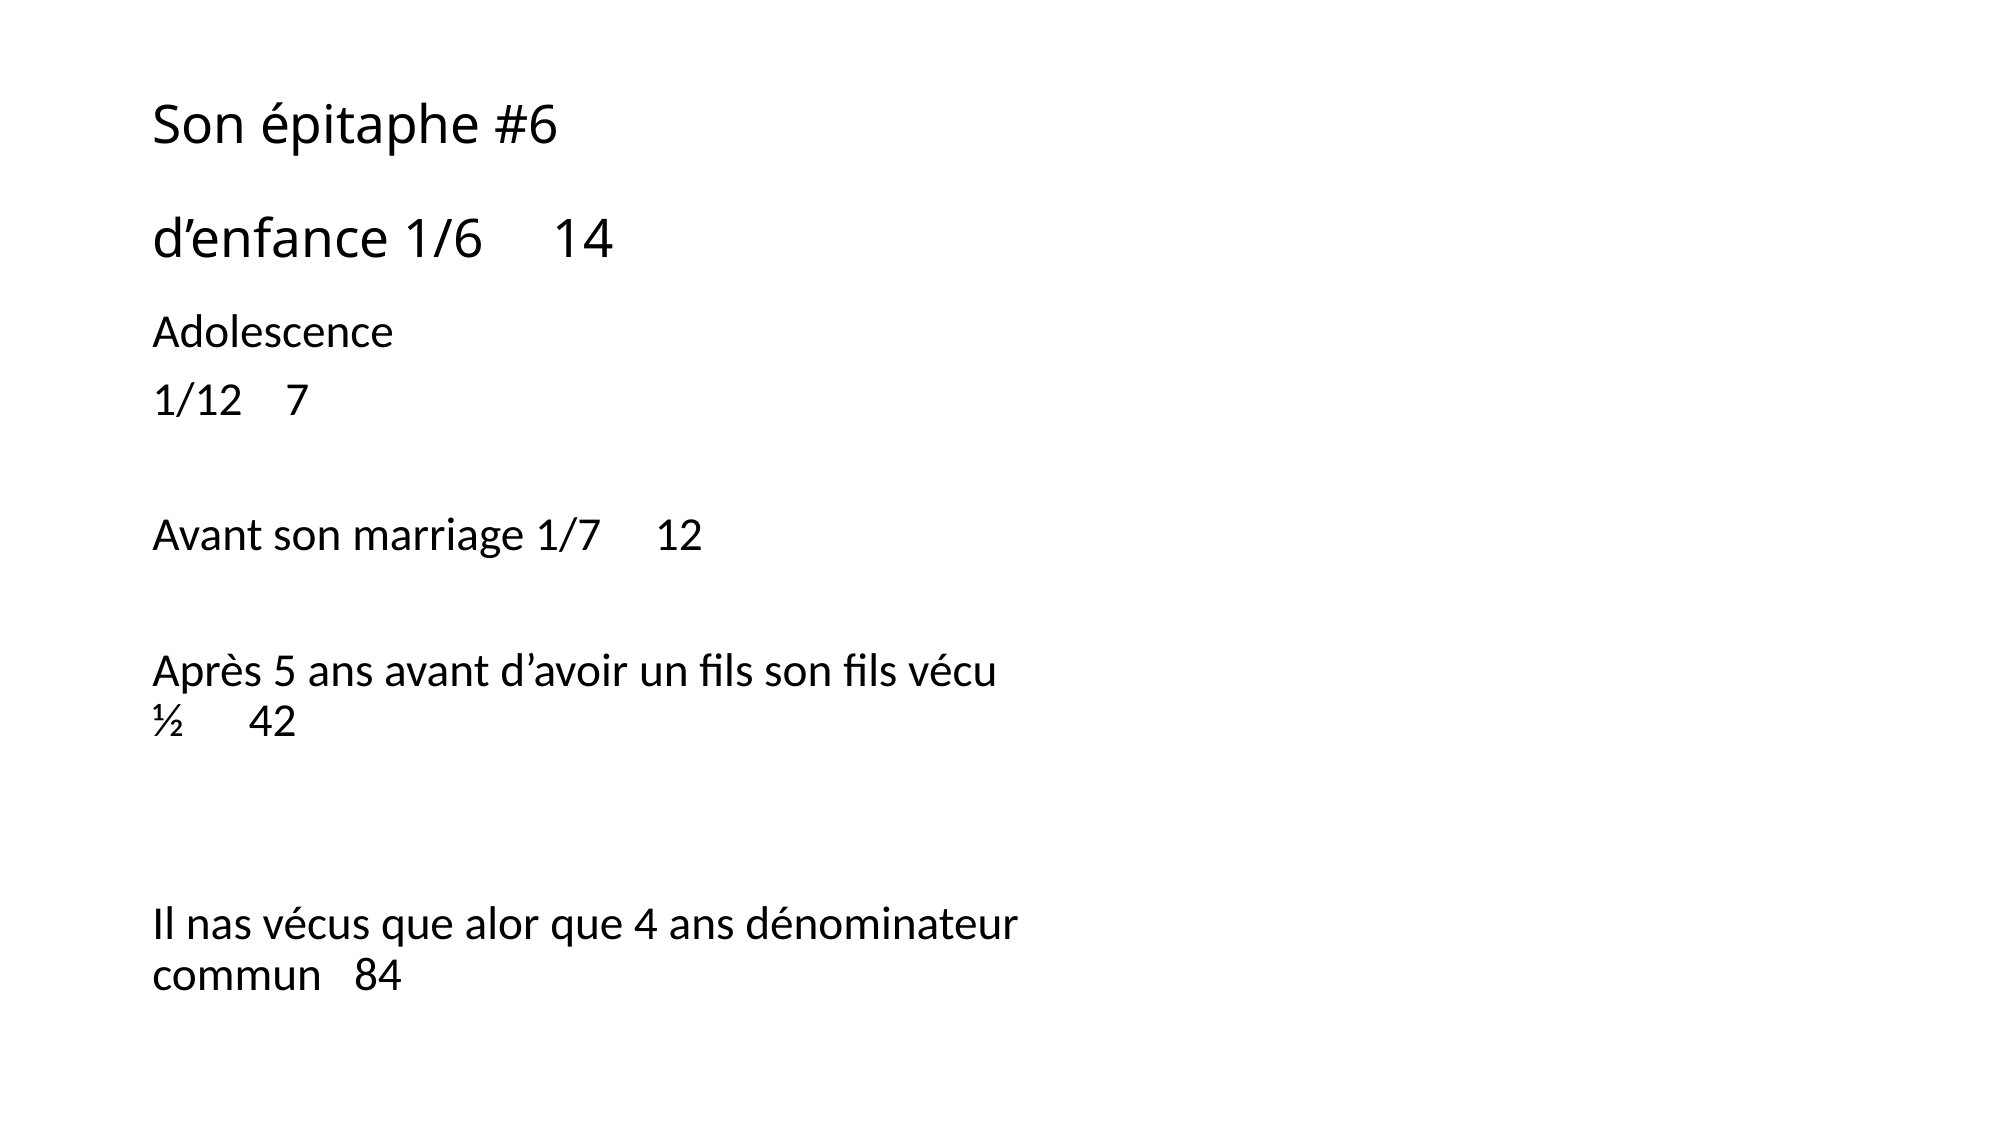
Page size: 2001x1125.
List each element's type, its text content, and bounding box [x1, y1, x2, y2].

title Son épitaphe #6 d’enfance 1/6 14 [137, 90, 1863, 278]
list Adolescence 1/12 7 Avant son marriage 1/7 12 Après 5 ans avant d’avoir un fils son fils vécu ½ 42 Il nas vécus que alor que 4 ans dénominateur commun 84 [137, 299, 1043, 1014]
